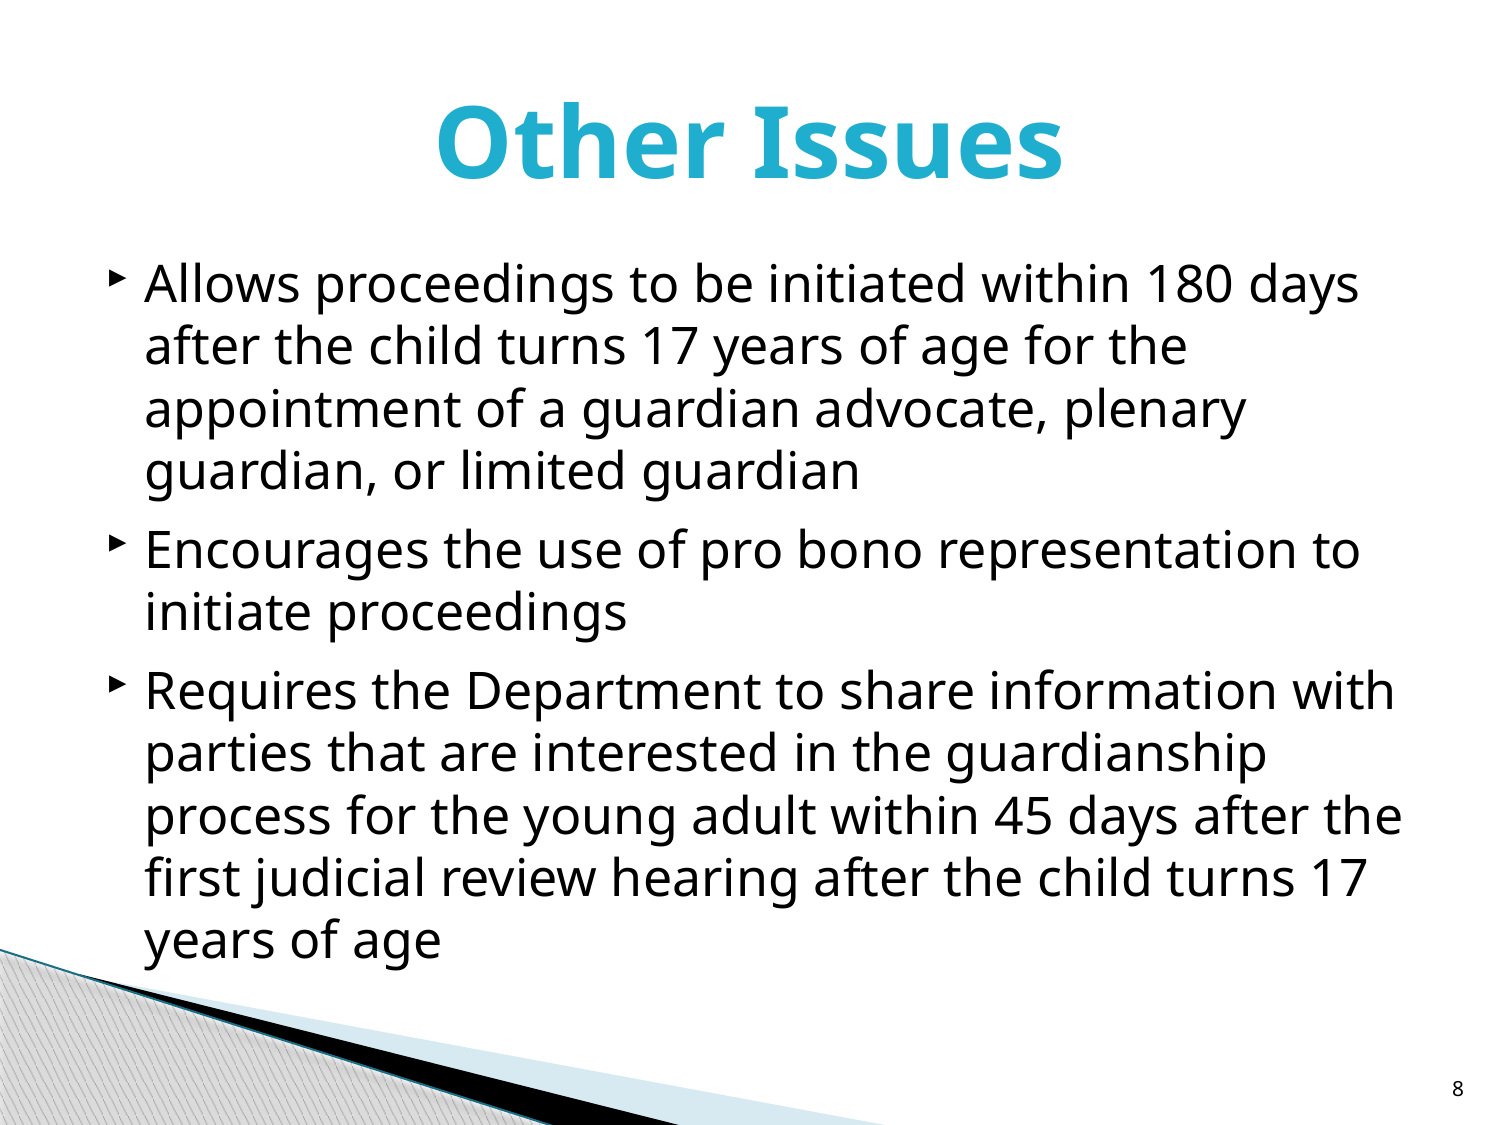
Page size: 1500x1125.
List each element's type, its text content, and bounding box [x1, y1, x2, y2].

list Allows proceedings to be initiated within 180 days after the child turns 17 years of age for the appointment of a guardian advocate, plenary guardian, or limited guardian Encourages the use of pro bono representation to initiate proceedings Requires the Department to share information with parties that are interested in the guardianship process for the young adult within 45 days after the first judicial review hearing after the child turns 17 years of age [75, 243, 1425, 986]
slide_number 8 [1418, 1051, 1479, 1112]
title Other Issues [75, 45, 1425, 233]
